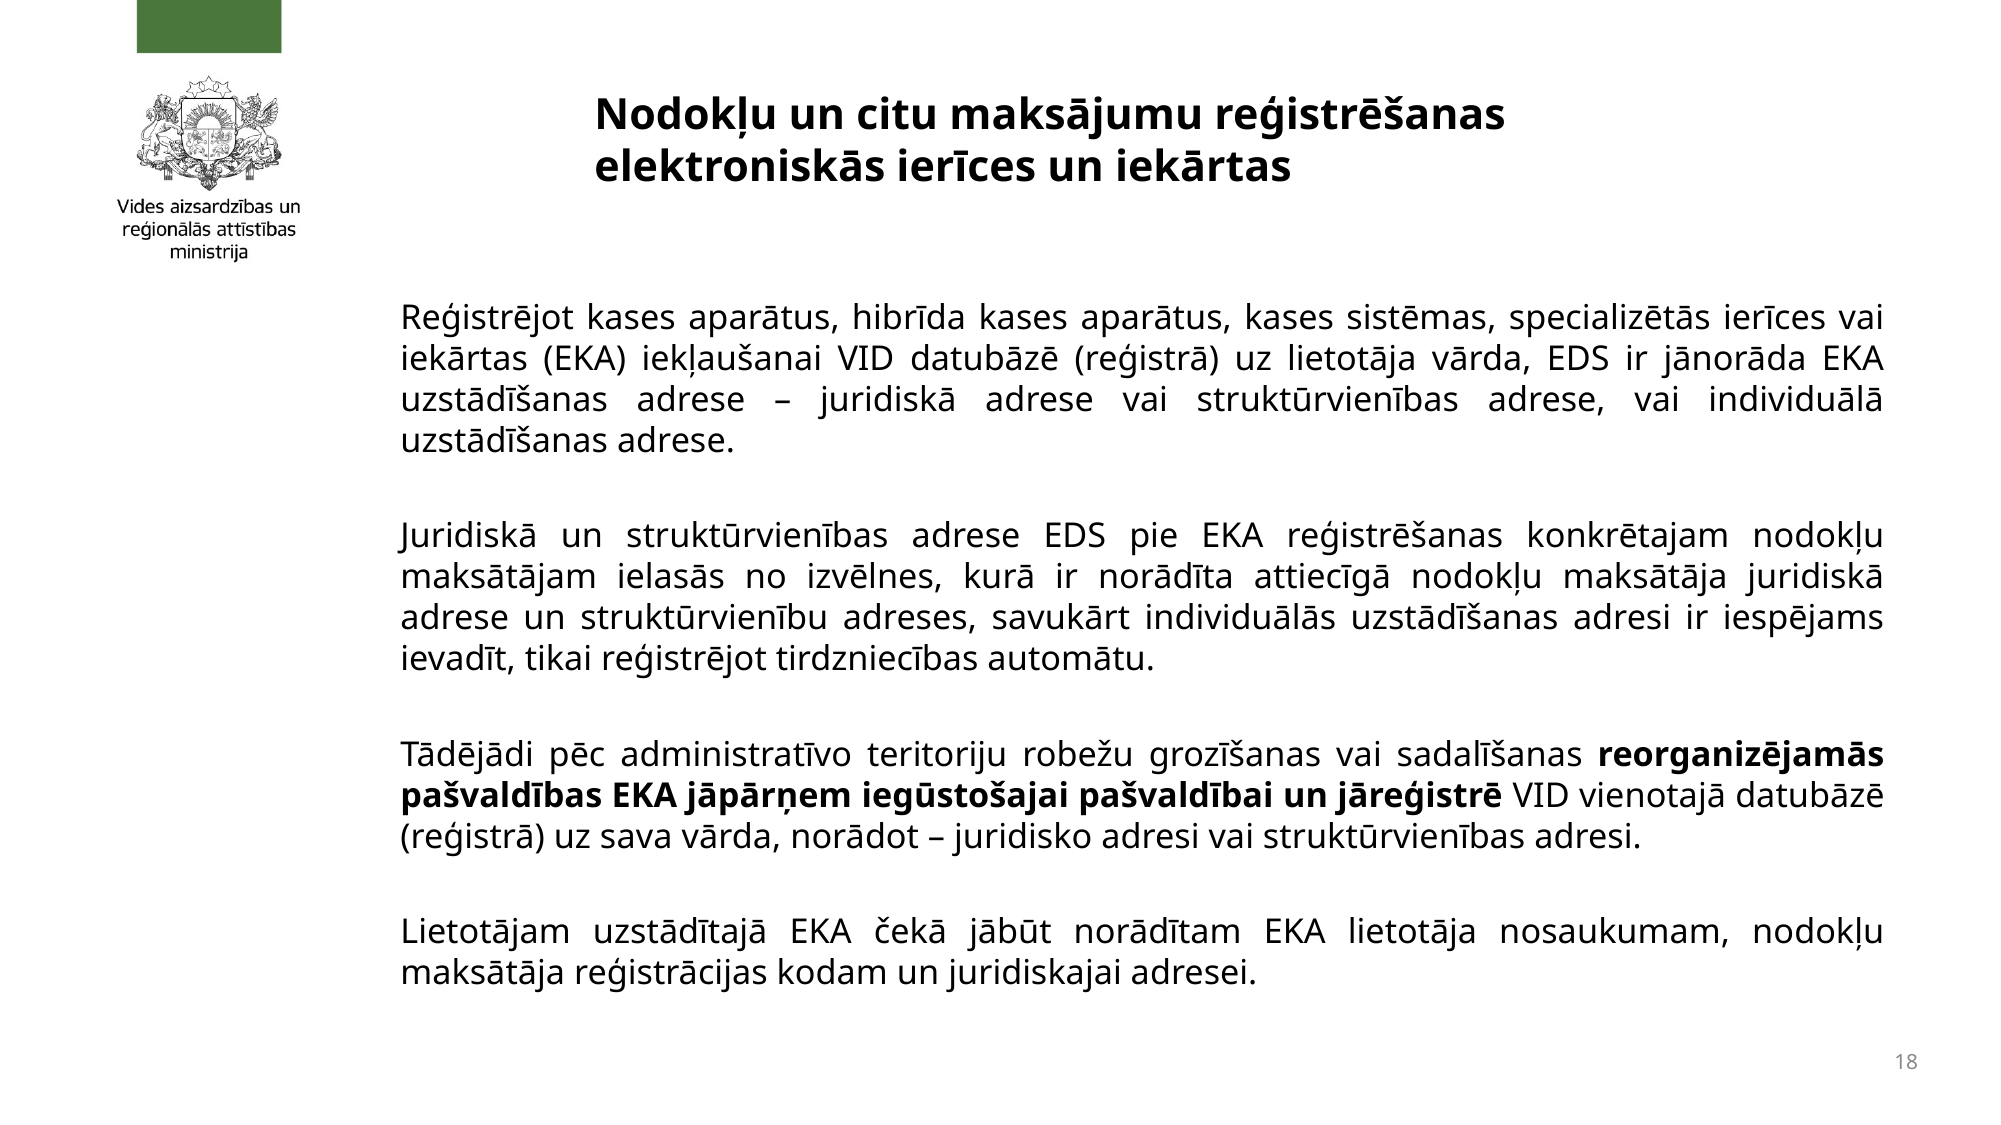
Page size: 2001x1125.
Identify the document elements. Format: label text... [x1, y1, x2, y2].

slide_number 18 [1866, 1037, 1934, 1088]
picture [64, 0, 354, 322]
list Reģistrējot kases aparātus, hibrīda kases aparātus, kases sistēmas, specializētās ierīces vai iekārtas (EKA) iekļaušanai VID datubāzē (reģistrā) uz lietotāja vārda, EDS ir jānorāda EKA uzstādīšanas adrese – juridiskā adrese vai struktūrvienības adrese, vai individuālā uzstādīšanas adrese. Juridiskā un struktūrvienības adrese EDS pie EKA reģistrēšanas konkrētajam nodokļu maksātājam ielasās no izvēlnes, kurā ir norādīta attiecīgā nodokļu maksātāja juridiskā adrese un struktūrvienību adreses, savukārt individuālās uzstādīšanas adresi ir iespējams ievadīt, tikai reģistrējot tirdzniecības automātu. Tādējādi pēc administratīvo teritoriju robežu grozīšanas vai sadalīšanas reorganizējamās pašvaldības EKA jāpārņem iegūstošajai pašvaldībai un jāreģistrē VID vienotajā datubāzē (reģistrā) uz sava vārda, norādot – juridisko adresi vai struktūrvienības adresi. Lietotājam uzstādītajā EKA čekā jābūt norādītam EKA lietotāja nosaukumam, nodokļu maksātāja reģistrācijas kodam un juridiskajai adresei. [384, 287, 1900, 1005]
title Nodokļu un citu maksājumu reģistrēšanas elektroniskās ierīces un iekārtas [578, 79, 1737, 250]
